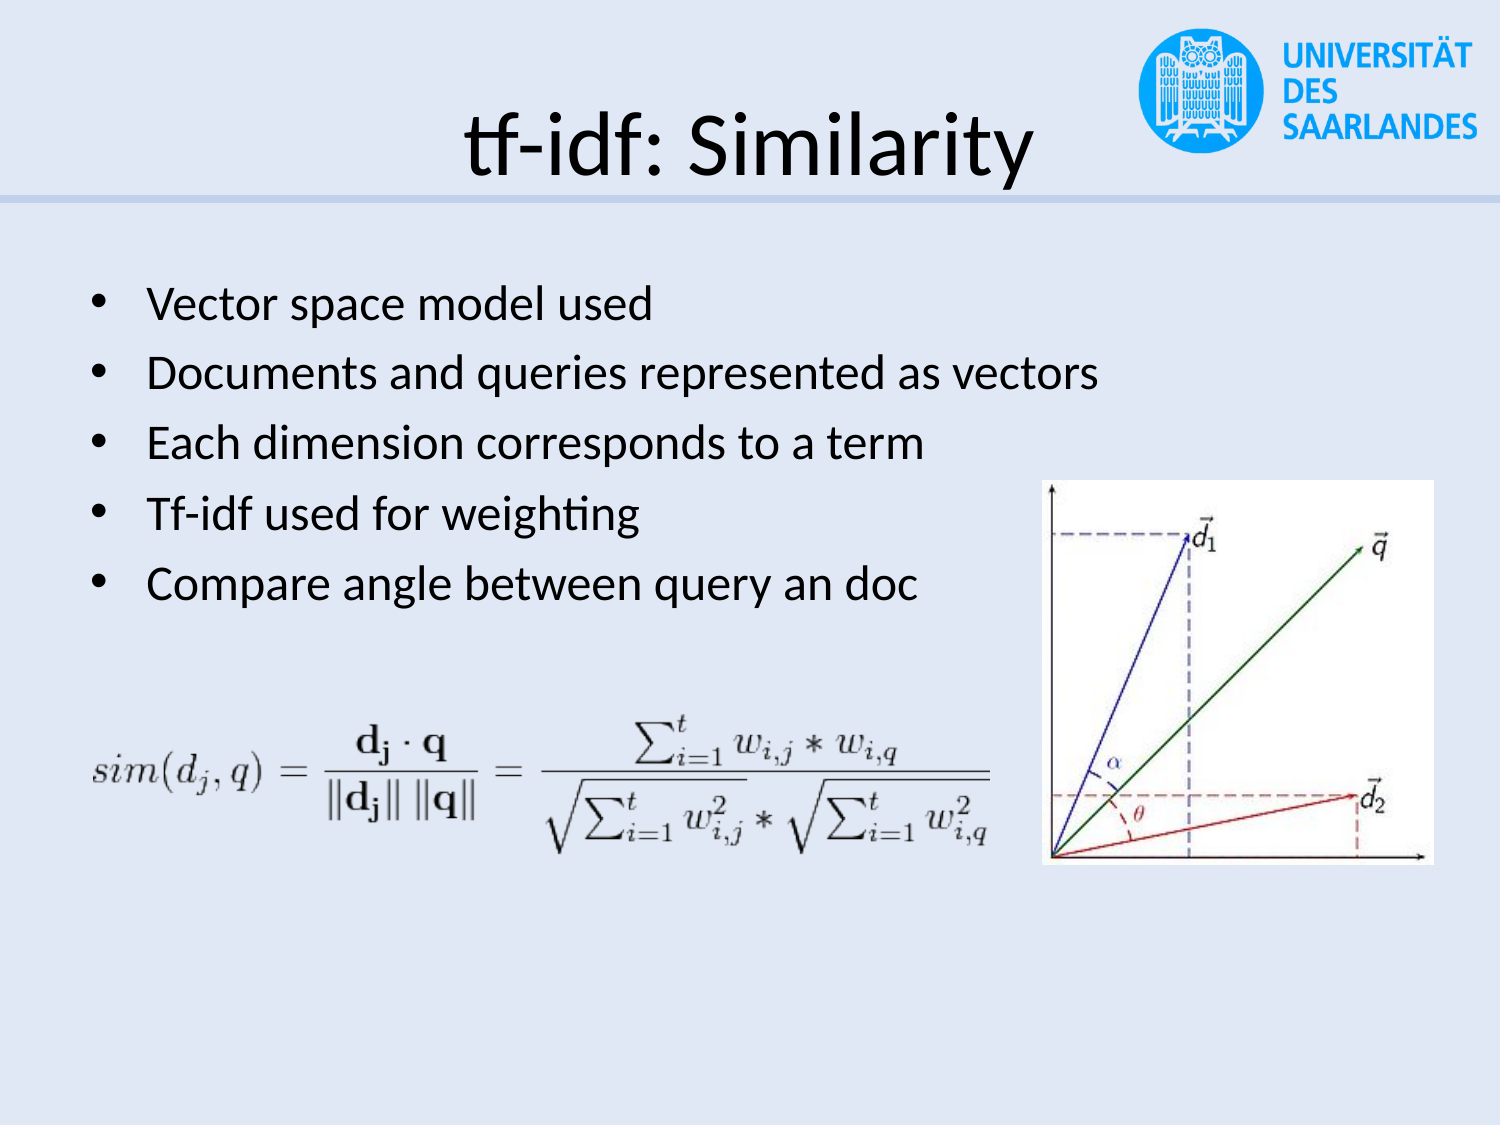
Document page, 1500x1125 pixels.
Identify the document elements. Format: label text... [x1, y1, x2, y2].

picture [1132, 23, 1493, 158]
title tf-idf: Similarity [75, 45, 1425, 233]
list Vector space model used Documents and queries represented as vectors Each dimension corresponds to a term Tf-idf used for weighting Compare angle between query an doc [75, 262, 1425, 1005]
picture [1042, 480, 1434, 866]
picture [93, 714, 990, 857]
